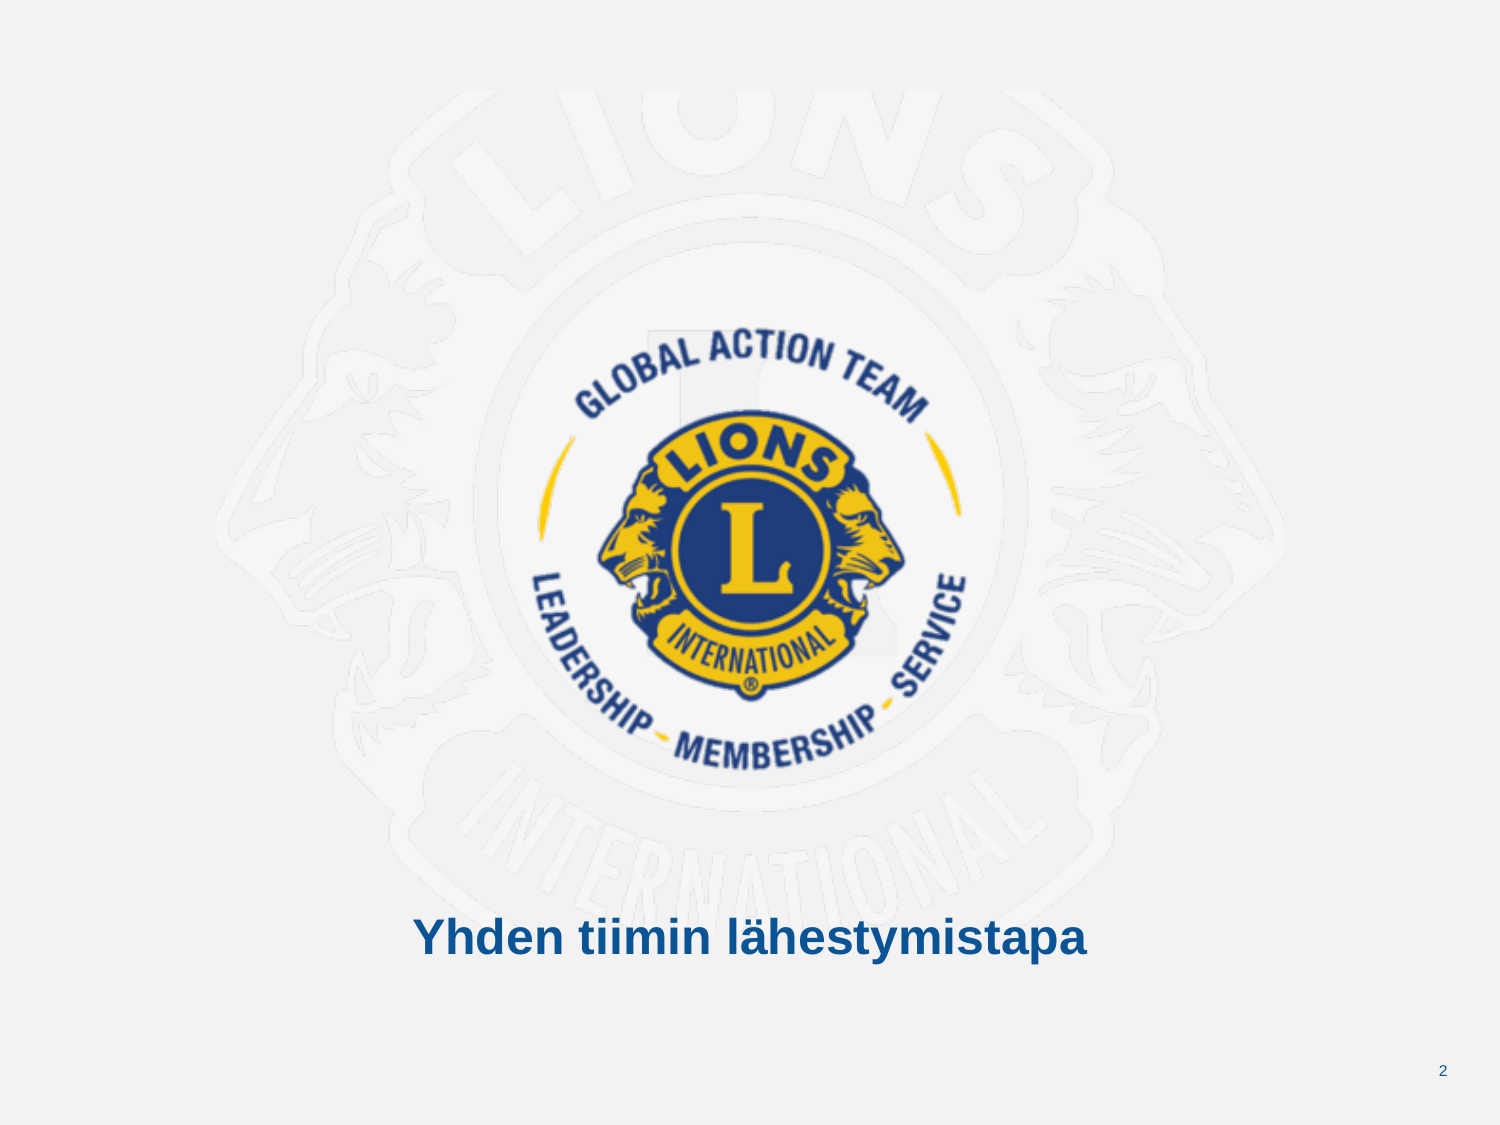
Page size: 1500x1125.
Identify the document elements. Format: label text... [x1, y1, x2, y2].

picture [215, 91, 1285, 936]
list Yhden tiimin lähestymistapa [326, 943, 1174, 973]
